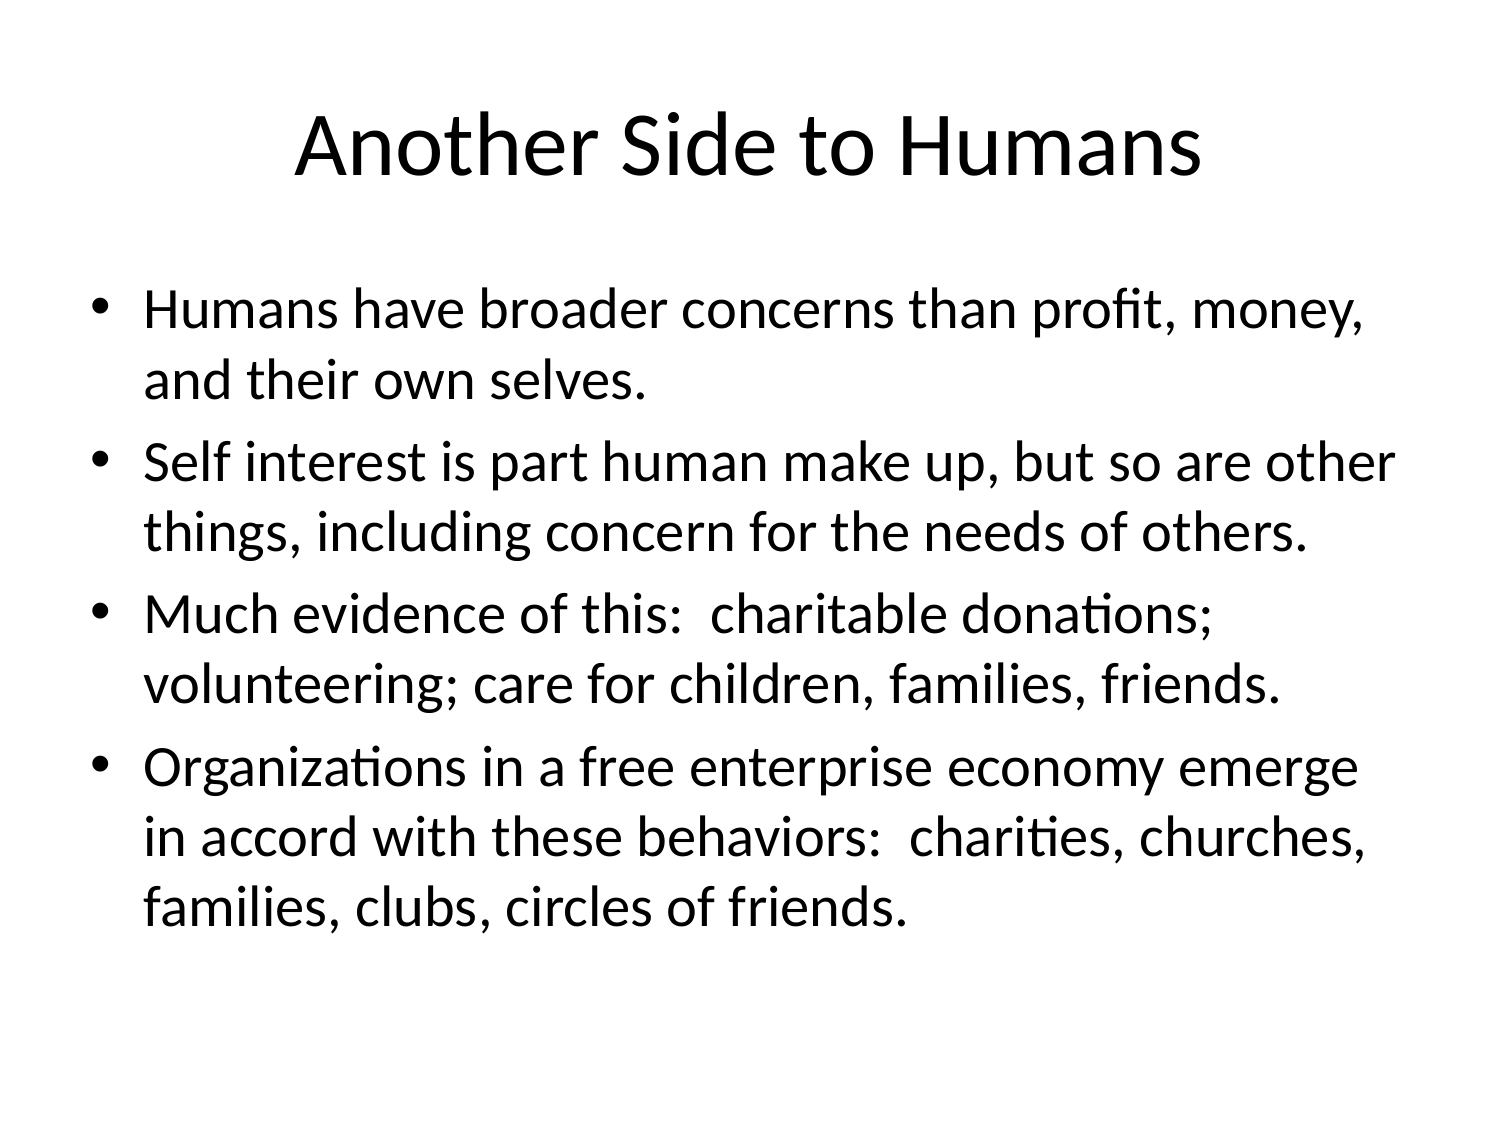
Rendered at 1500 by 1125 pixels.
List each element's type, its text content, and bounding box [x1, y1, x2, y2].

title Another Side to Humans [75, 45, 1425, 233]
list Humans have broader concerns than profit, money, and their own selves. Self interest is part human make up, but so are other things, including concern for the needs of others. Much evidence of this: charitable donations; volunteering; care for children, families, friends. Organizations in a free enterprise economy emerge in accord with these behaviors: charities, churches, families, clubs, circles of friends. [75, 262, 1425, 1005]
